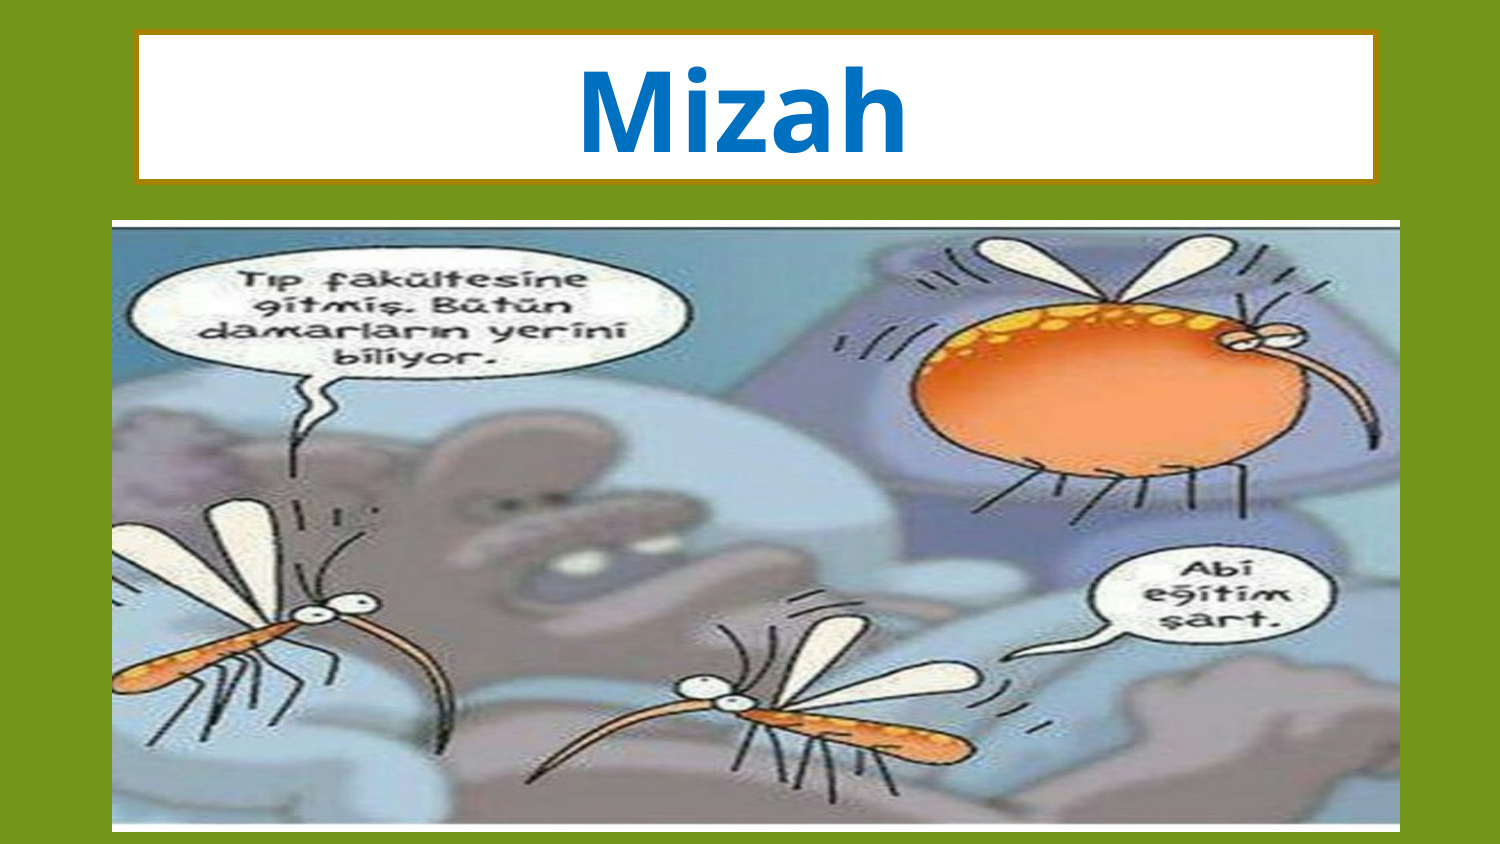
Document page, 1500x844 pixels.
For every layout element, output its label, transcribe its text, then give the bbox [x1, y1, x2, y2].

text_box Mizah [135, 32, 1376, 182]
picture [111, 220, 1400, 832]
